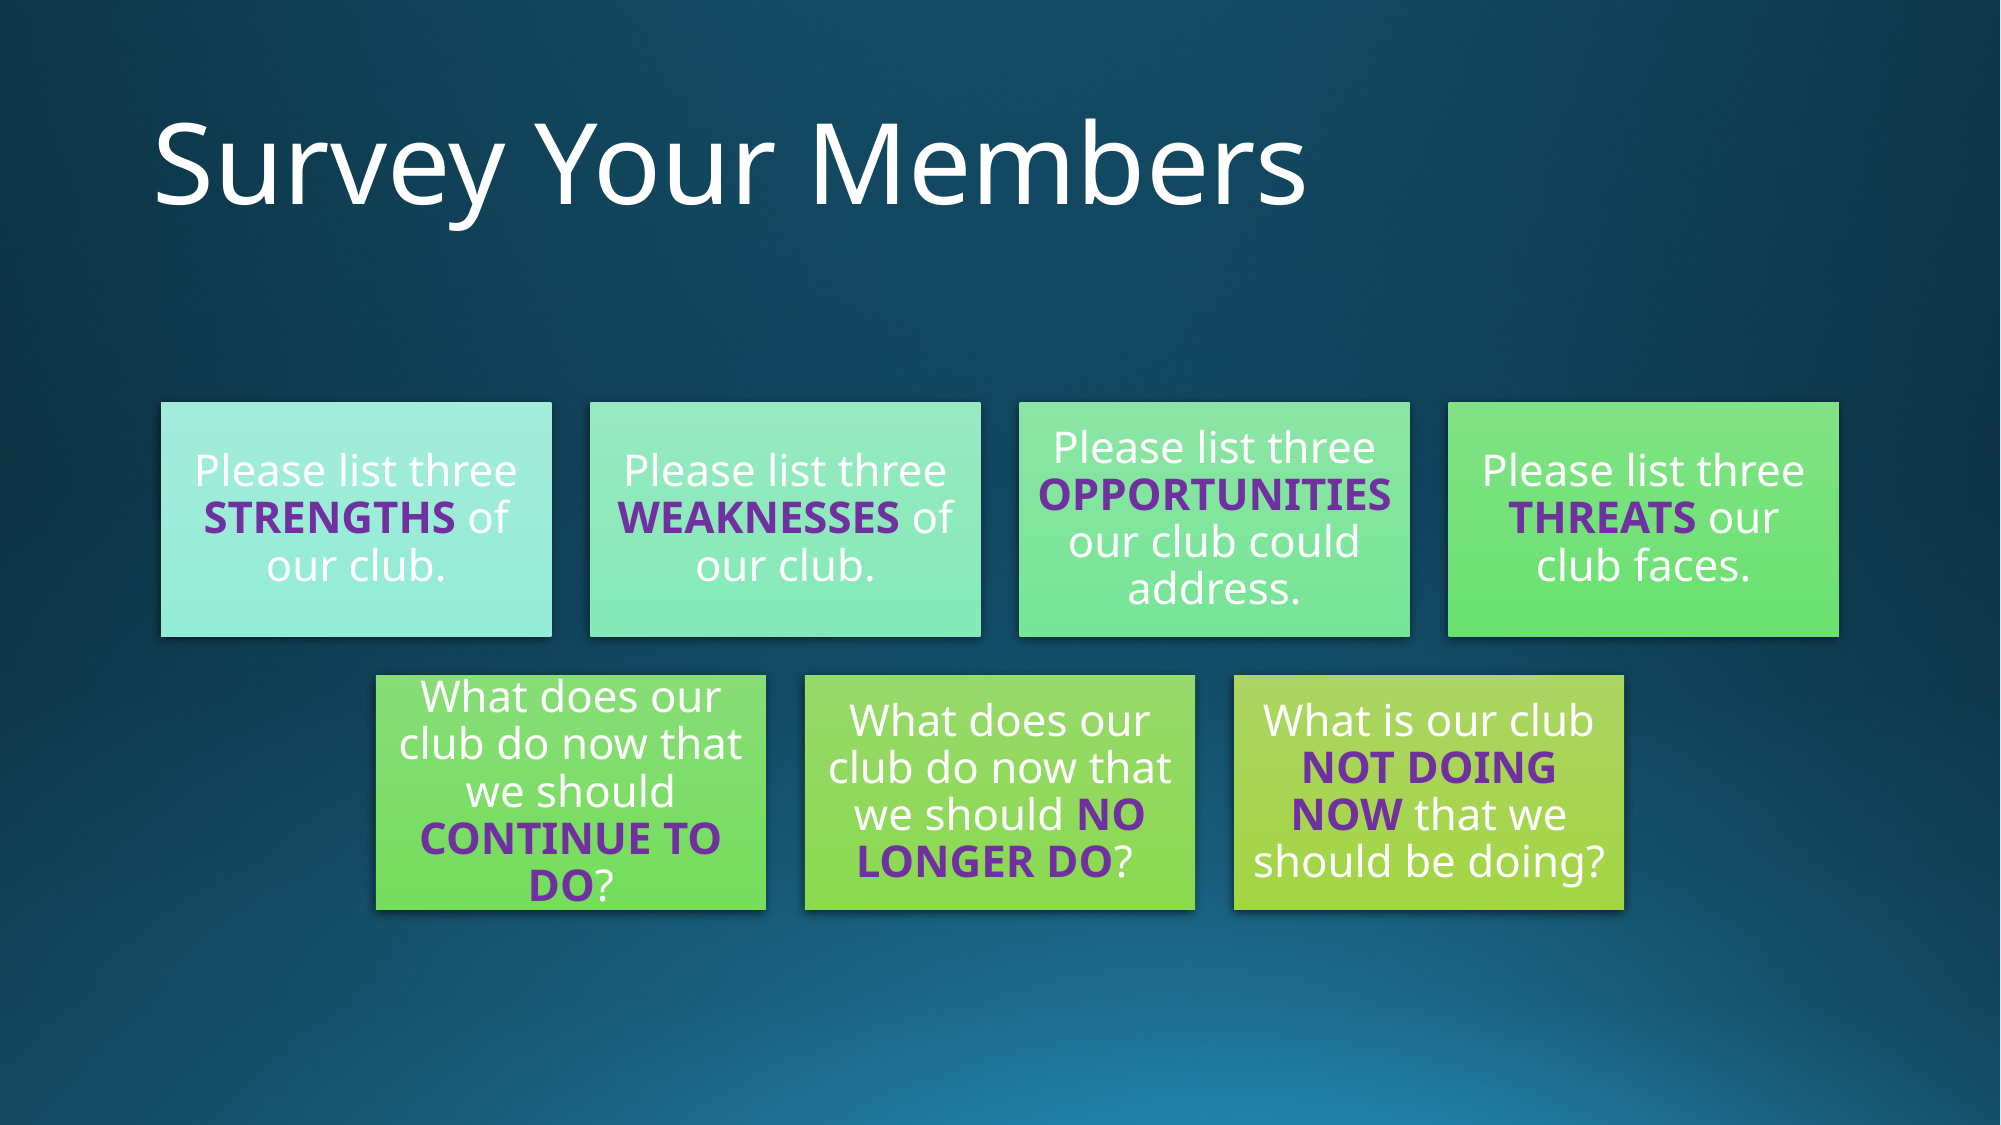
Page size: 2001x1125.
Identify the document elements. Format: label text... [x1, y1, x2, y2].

picture [0, 0, 2001, 1125]
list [160, 299, 1840, 1014]
title Survey Your Members [137, 59, 1863, 278]
